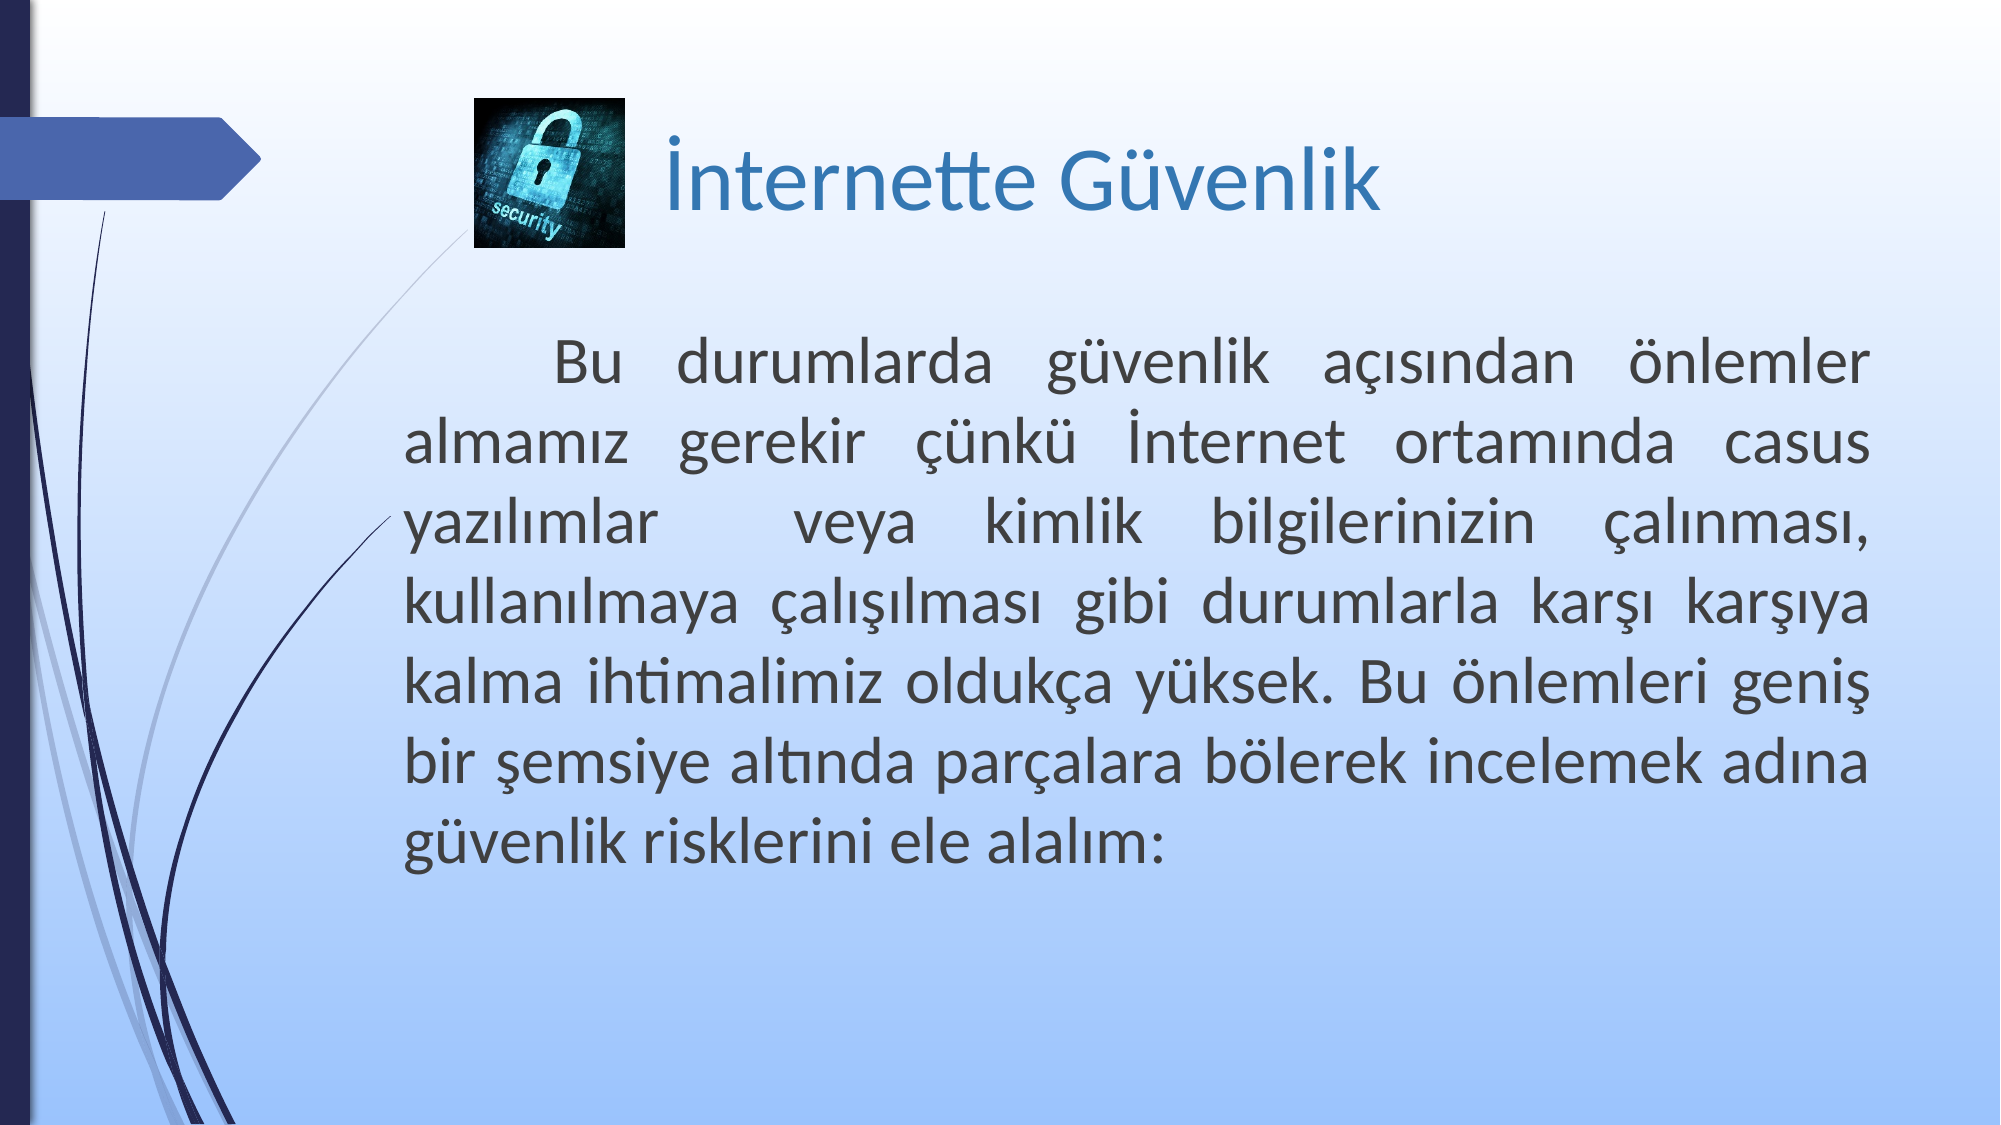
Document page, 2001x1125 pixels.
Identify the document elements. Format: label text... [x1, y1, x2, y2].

picture [474, 97, 625, 249]
text_box Bu durumlarda güvenlik açısından önlemler almamız gerekir çünkü İnternet ortamında casus yazılımlar veya kimlik bilgilerinizin çalınması, kullanılmaya çalışılması gibi durumlarla karşı karşıya kalma ihtimalimiz oldukça yüksek. Bu önlemleri geniş bir şemsiye altında parçalara bölerek incelemek adına güvenlik risklerini ele alalım: [388, 309, 1888, 945]
title İnternette Güvenlik [648, 111, 2000, 322]
